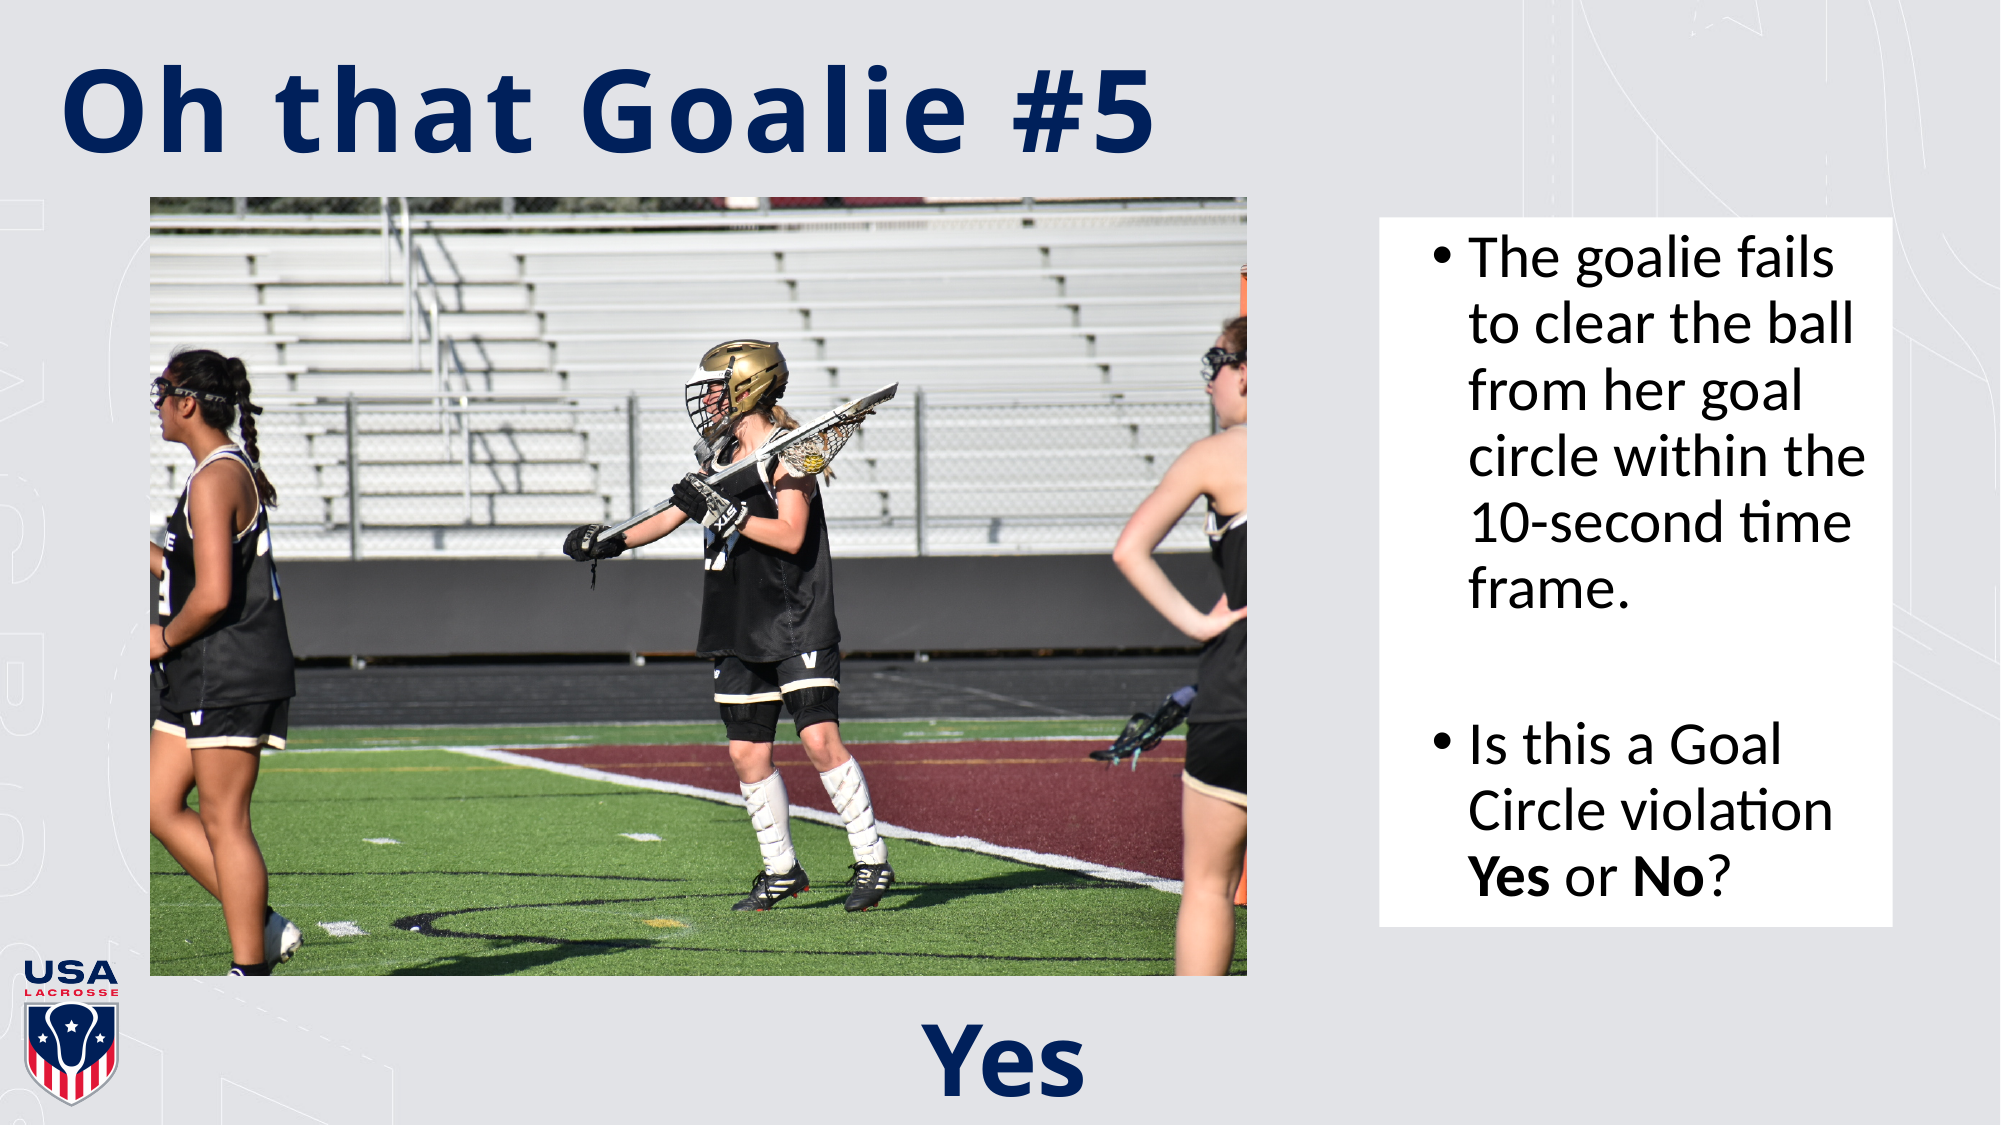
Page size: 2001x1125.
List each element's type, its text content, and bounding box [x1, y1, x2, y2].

title Oh that Goalie #5 [43, 45, 1769, 171]
text_box The goalie fails to clear the ball from her goal circle within the 10-second time frame. Is this a Goal Circle violation Yes or No? [1379, 217, 1893, 927]
picture [0, 0, 2001, 1125]
text_box Yes [906, 988, 1140, 1124]
